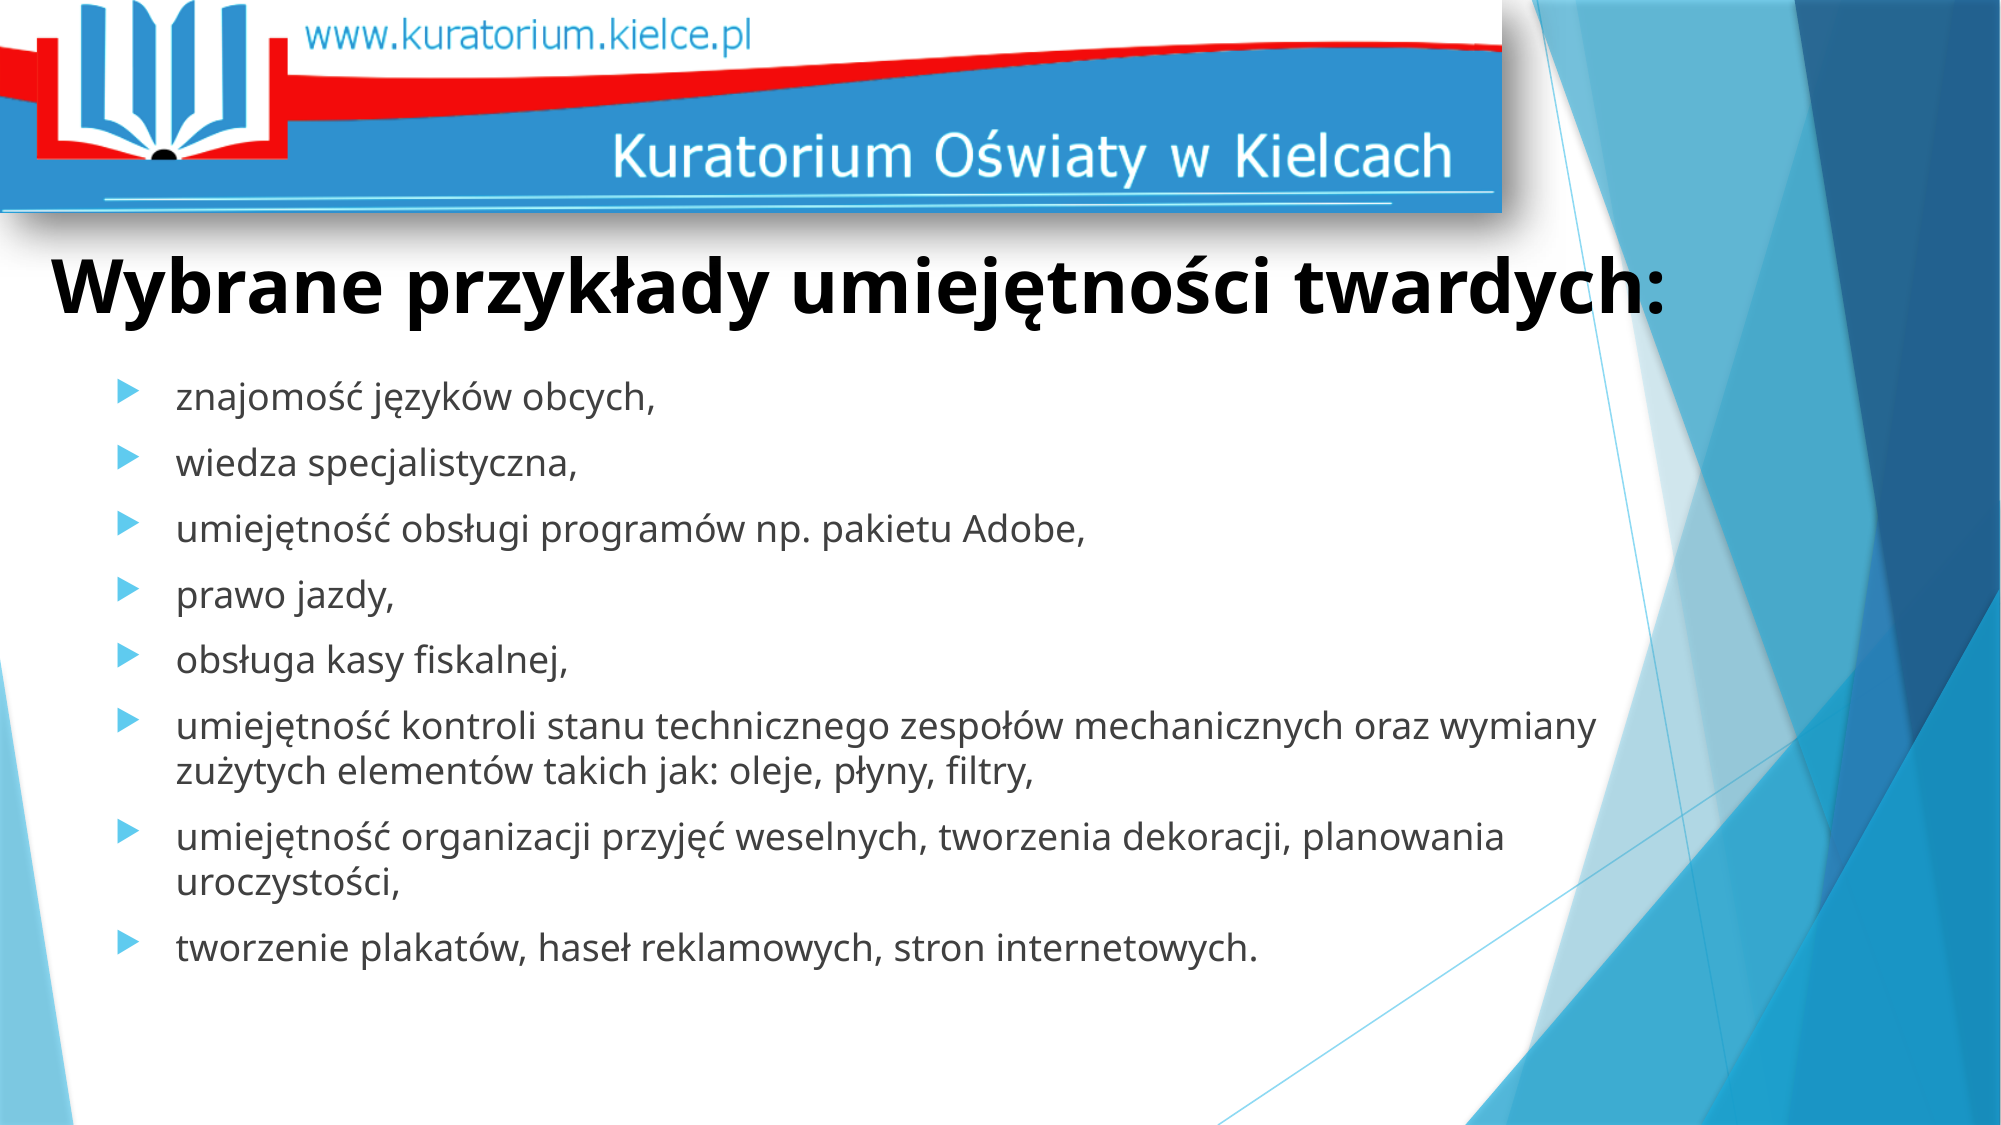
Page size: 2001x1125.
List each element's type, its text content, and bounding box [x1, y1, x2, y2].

list znajomość języków obcych, wiedza specjalistyczna, umiejętność obsługi programów np. pakietu Adobe, prawo jazdy, obsługa kasy fiskalnej, umiejętność kontroli stanu technicznego zespołów mechanicznych oraz wymiany zużytych elementów takich jak: oleje, płyny, filtry, umiejętność organizacji przyjęć weselnych, tworzenia dekoracji, planowania uroczystości, tworzenie plakatów, haseł reklamowych, stron internetowych. [99, 365, 1734, 1062]
picture [0, 0, 1502, 213]
title Wybrane przykłady umiejętności twardych: [36, 231, 1907, 415]
